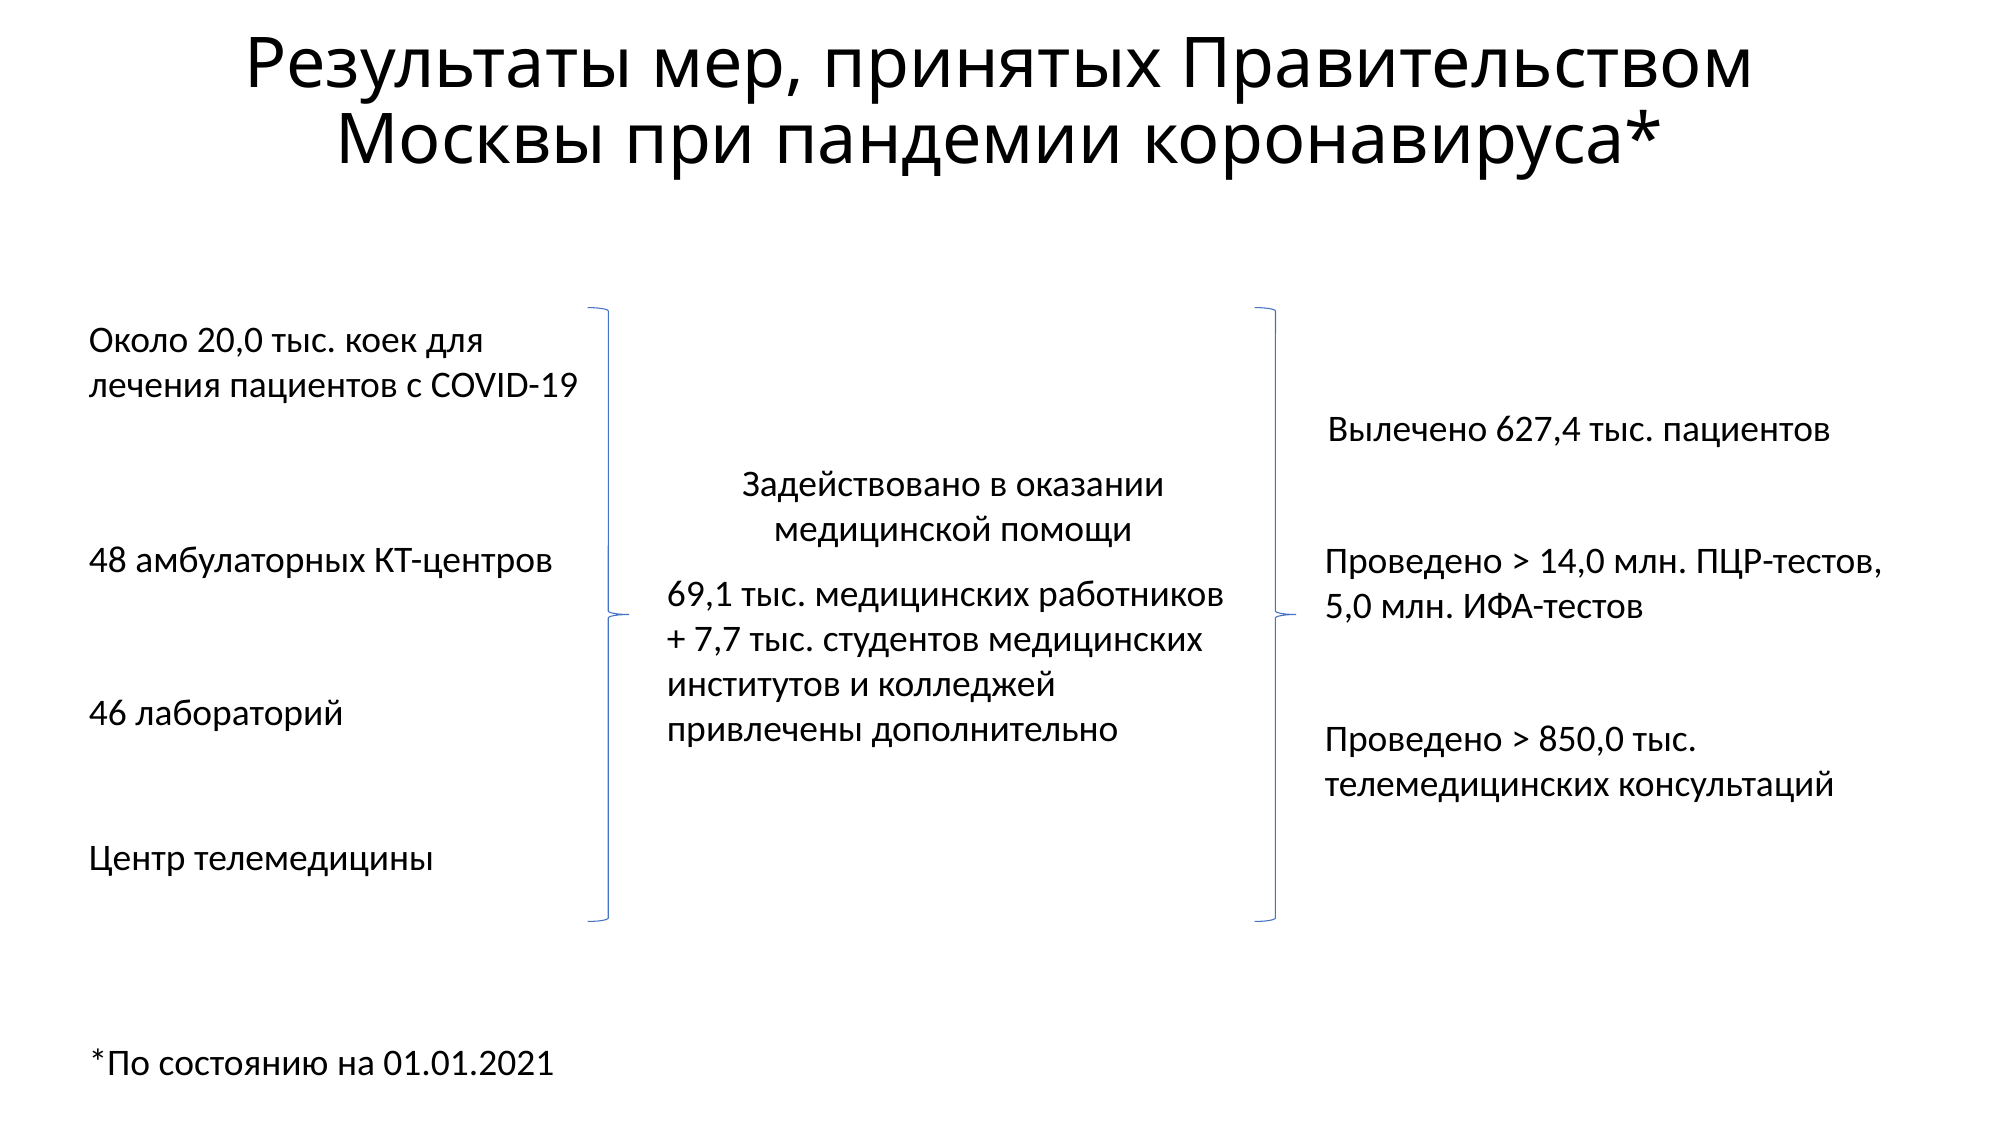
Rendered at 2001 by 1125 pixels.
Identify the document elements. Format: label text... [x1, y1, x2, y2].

text_box Вылечено 627,4 тыс. пациентов [1313, 396, 1847, 457]
text_box [587, 307, 630, 922]
title Результаты мер, принятых Правительством Москвы при пандемии коронавируса* [137, 19, 1863, 187]
text_box Проведено > 850,0 тыс. телемедицинских консультаций [1310, 706, 1966, 812]
text_box 46 лабораторий [74, 681, 587, 741]
text_box Центр телемедицины [74, 825, 587, 886]
text_box Проведено > 14,0 млн. ПЦР-тестов, 5,0 млн. ИФА-тестов [1310, 529, 1966, 634]
text_box *По состоянию на 01.01.2021 [73, 1030, 570, 1091]
text_box 48 амбулаторных КТ-центров [74, 527, 587, 588]
text_box [1254, 307, 1297, 922]
text_box Около 20,0 тыс. коек для лечения пациентов с COVID-19 [74, 307, 587, 413]
text_box Задействовано в оказании медицинской помощи 69,1 тыс. медицинских работников + 7,7 тыс. студентов медицинских институтов и колледжей привлечены дополнительно [652, 451, 1254, 757]
